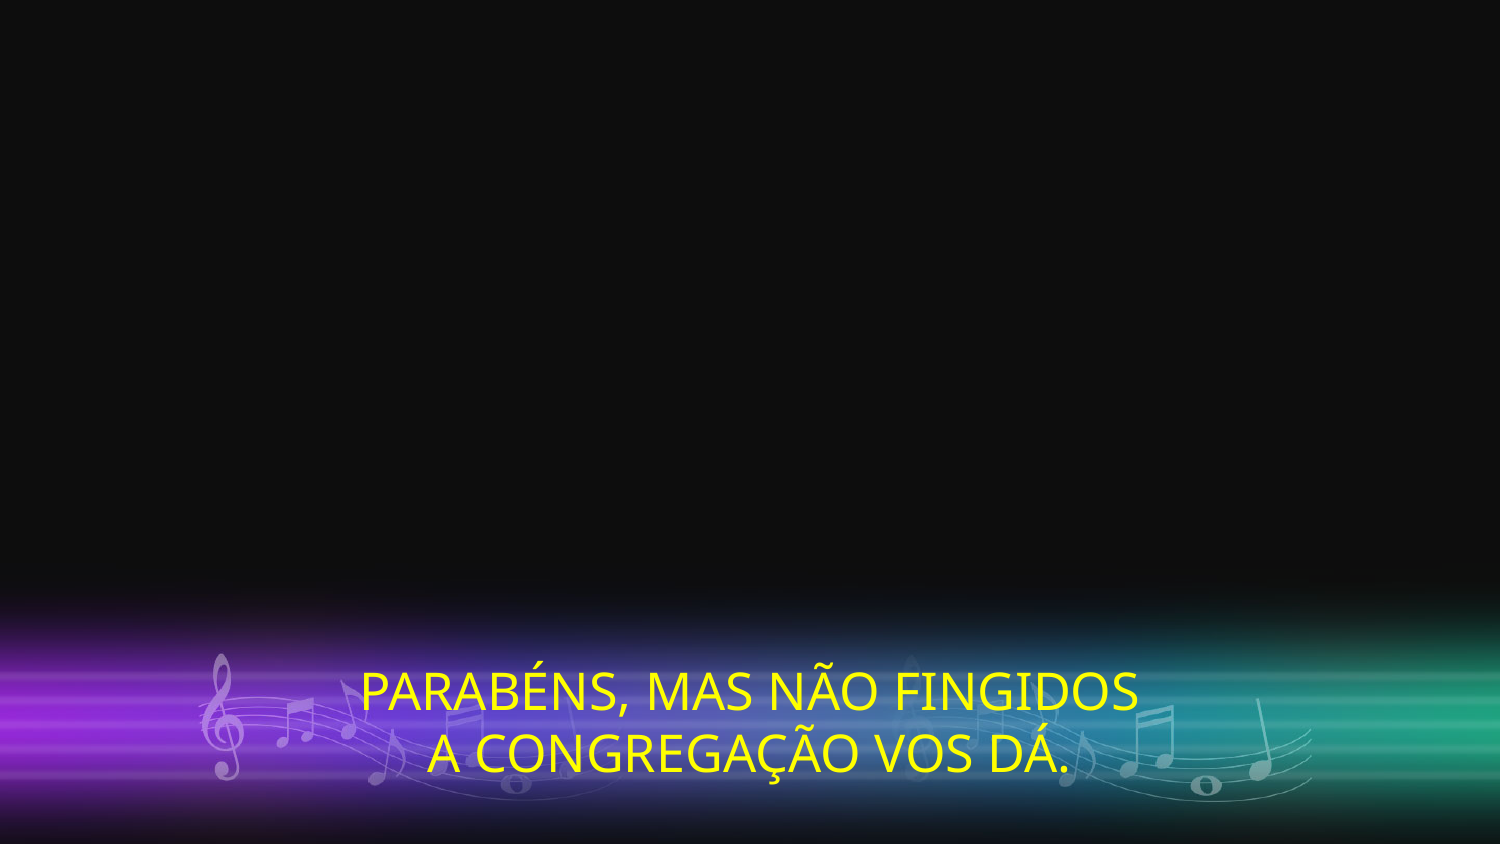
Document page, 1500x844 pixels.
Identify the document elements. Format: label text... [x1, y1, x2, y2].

picture [0, 0, 1500, 844]
text_box PARABÉNS, MAS NÃO FINGIDOS A CONGREGAÇÃO VOS DÁ. [265, 651, 1235, 791]
